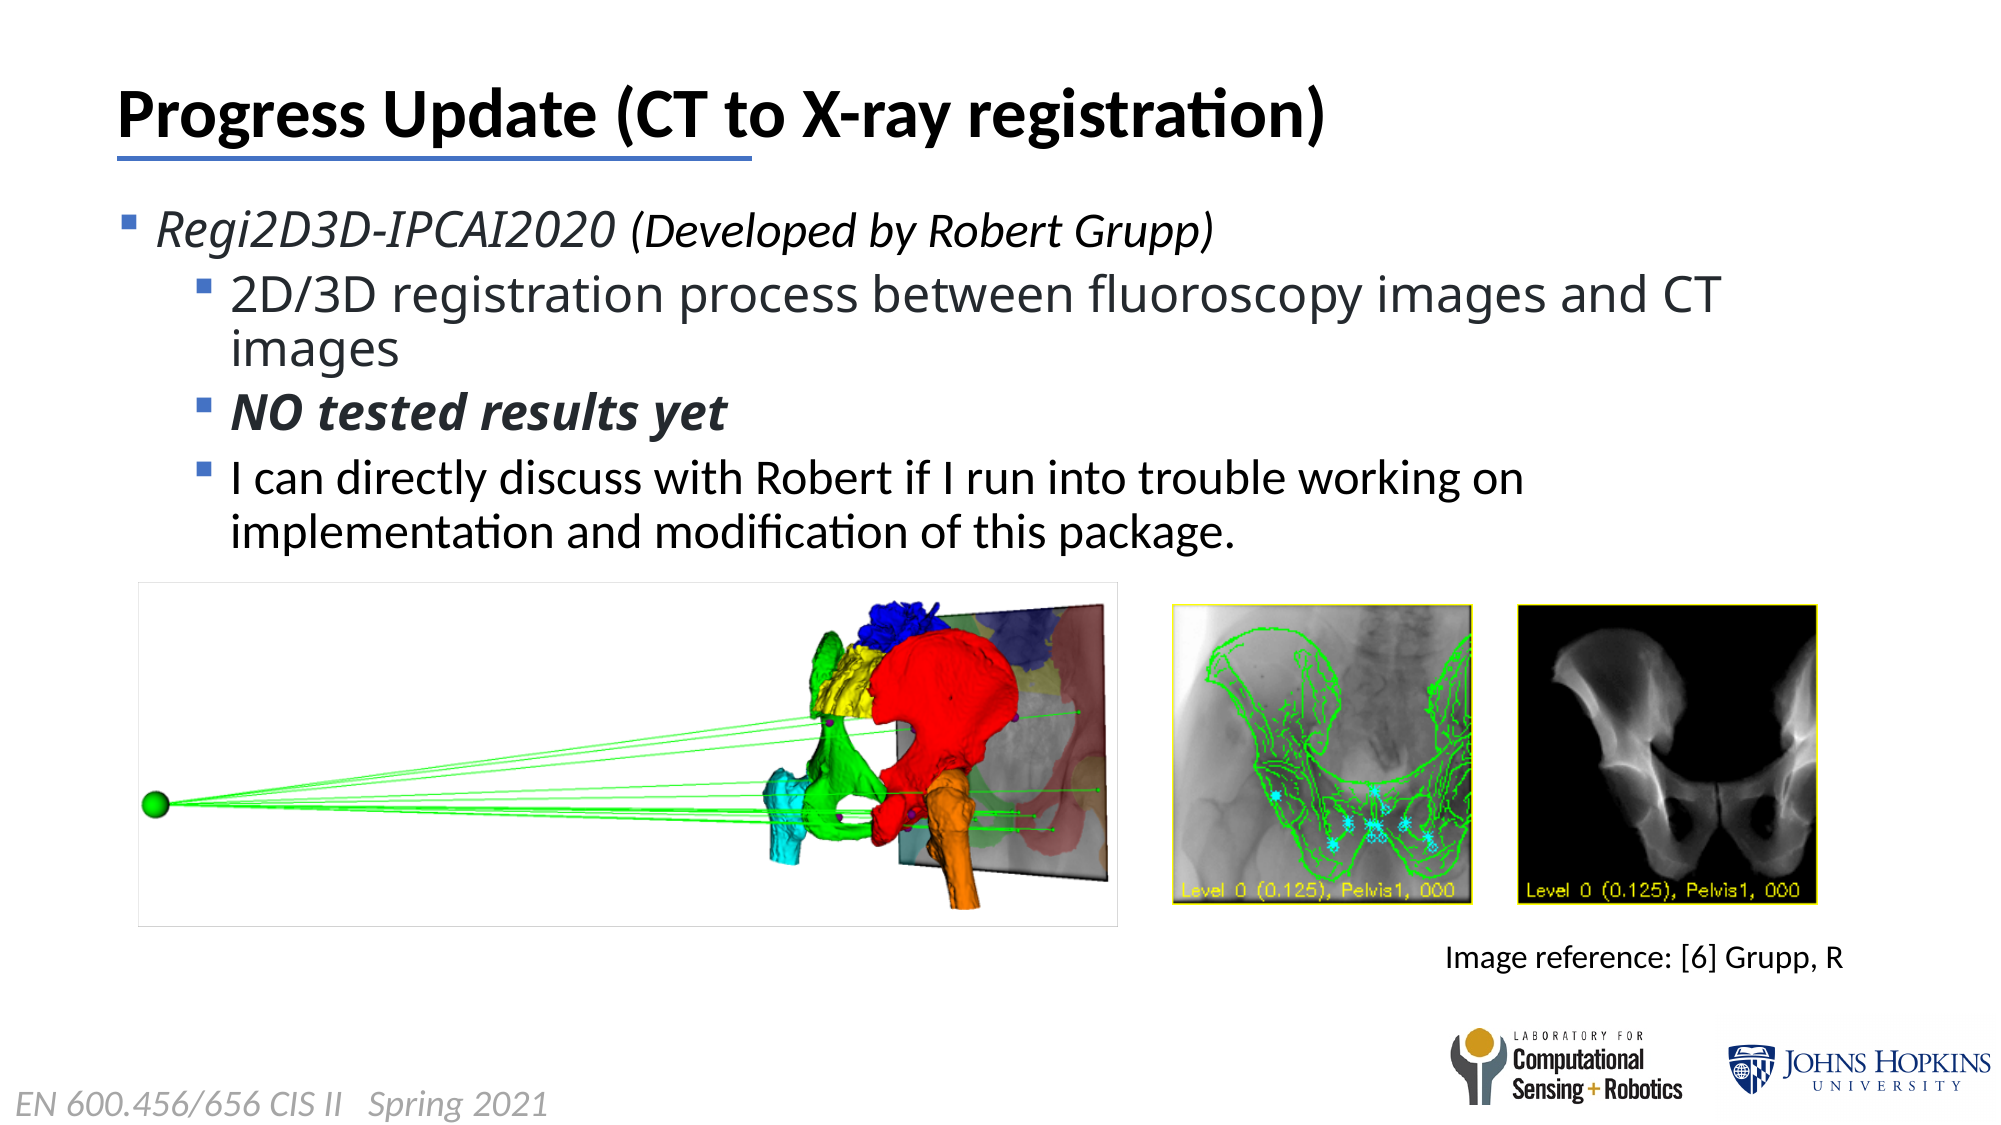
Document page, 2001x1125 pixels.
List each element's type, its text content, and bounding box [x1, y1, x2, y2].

picture [1172, 604, 1473, 905]
picture [1715, 1013, 1996, 1122]
text_box Image reference: [6] Grupp, R [1430, 927, 1860, 983]
list Regi2D3D-IPCAI2020 (Developed by Robert Grupp) 2D/3D registration process between fluoroscopy images and CT images NO tested results yet I can directly discuss with Robert if I run into trouble working on implementation and modification of this package. [102, 197, 1863, 1014]
picture [1517, 604, 1818, 905]
picture [1449, 1028, 1685, 1105]
title Progress Update (CT to X-ray registration) [102, 59, 1863, 169]
picture [137, 581, 1119, 928]
